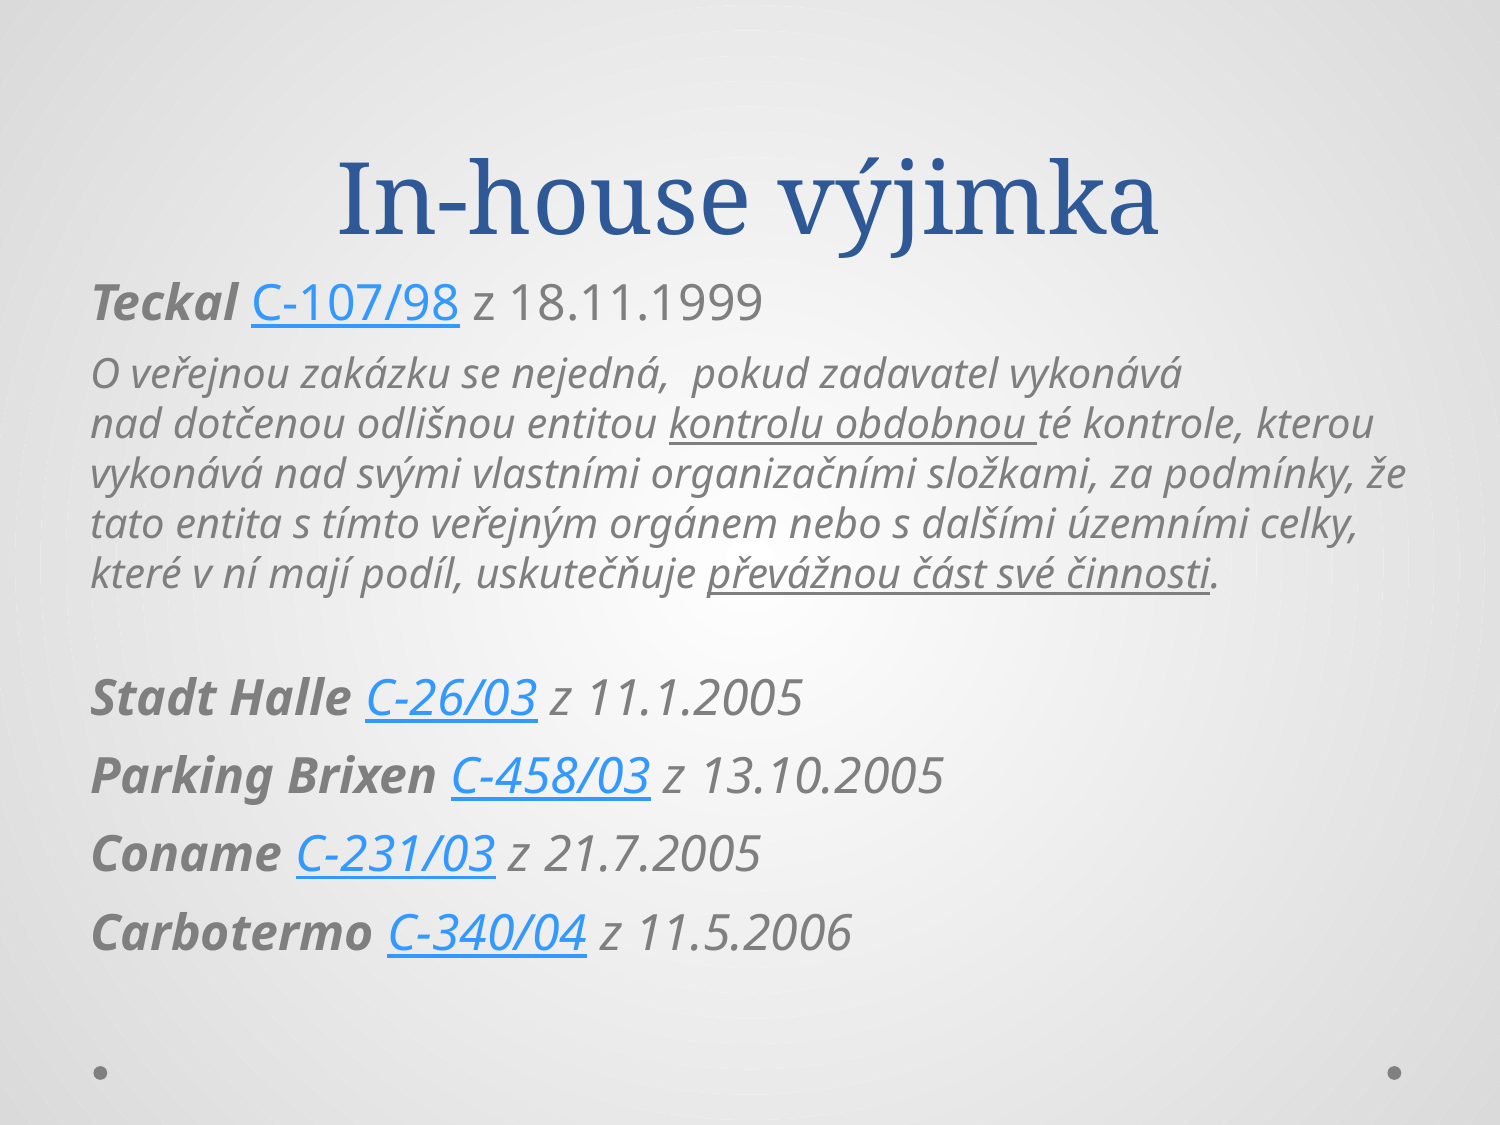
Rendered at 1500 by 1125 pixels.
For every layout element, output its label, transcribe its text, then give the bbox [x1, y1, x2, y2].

list Teckal C-107/98 z 18.11.1999 O veřejnou zakázku se nejedná, pokud zadavatel vykonává nad dotčenou odlišnou entitou kontrolu obdobnou té kontrole, kterou vykonává nad svými vlastními organizačními složkami, za podmínky, že tato entita s tímto veřejným orgánem nebo s dalšími územními celky, které v ní mají podíl, uskutečňuje převážnou část své činnosti. Stadt Halle C-26/03 z 11.1.2005 Parking Brixen C-458/03 z 13.10.2005 Coname C-231/03 z 21.7.2005 Carbotermo C-340/04 z 11.5.2006 [74, 262, 1426, 1006]
title In-house výjimka [75, 0, 1425, 262]
